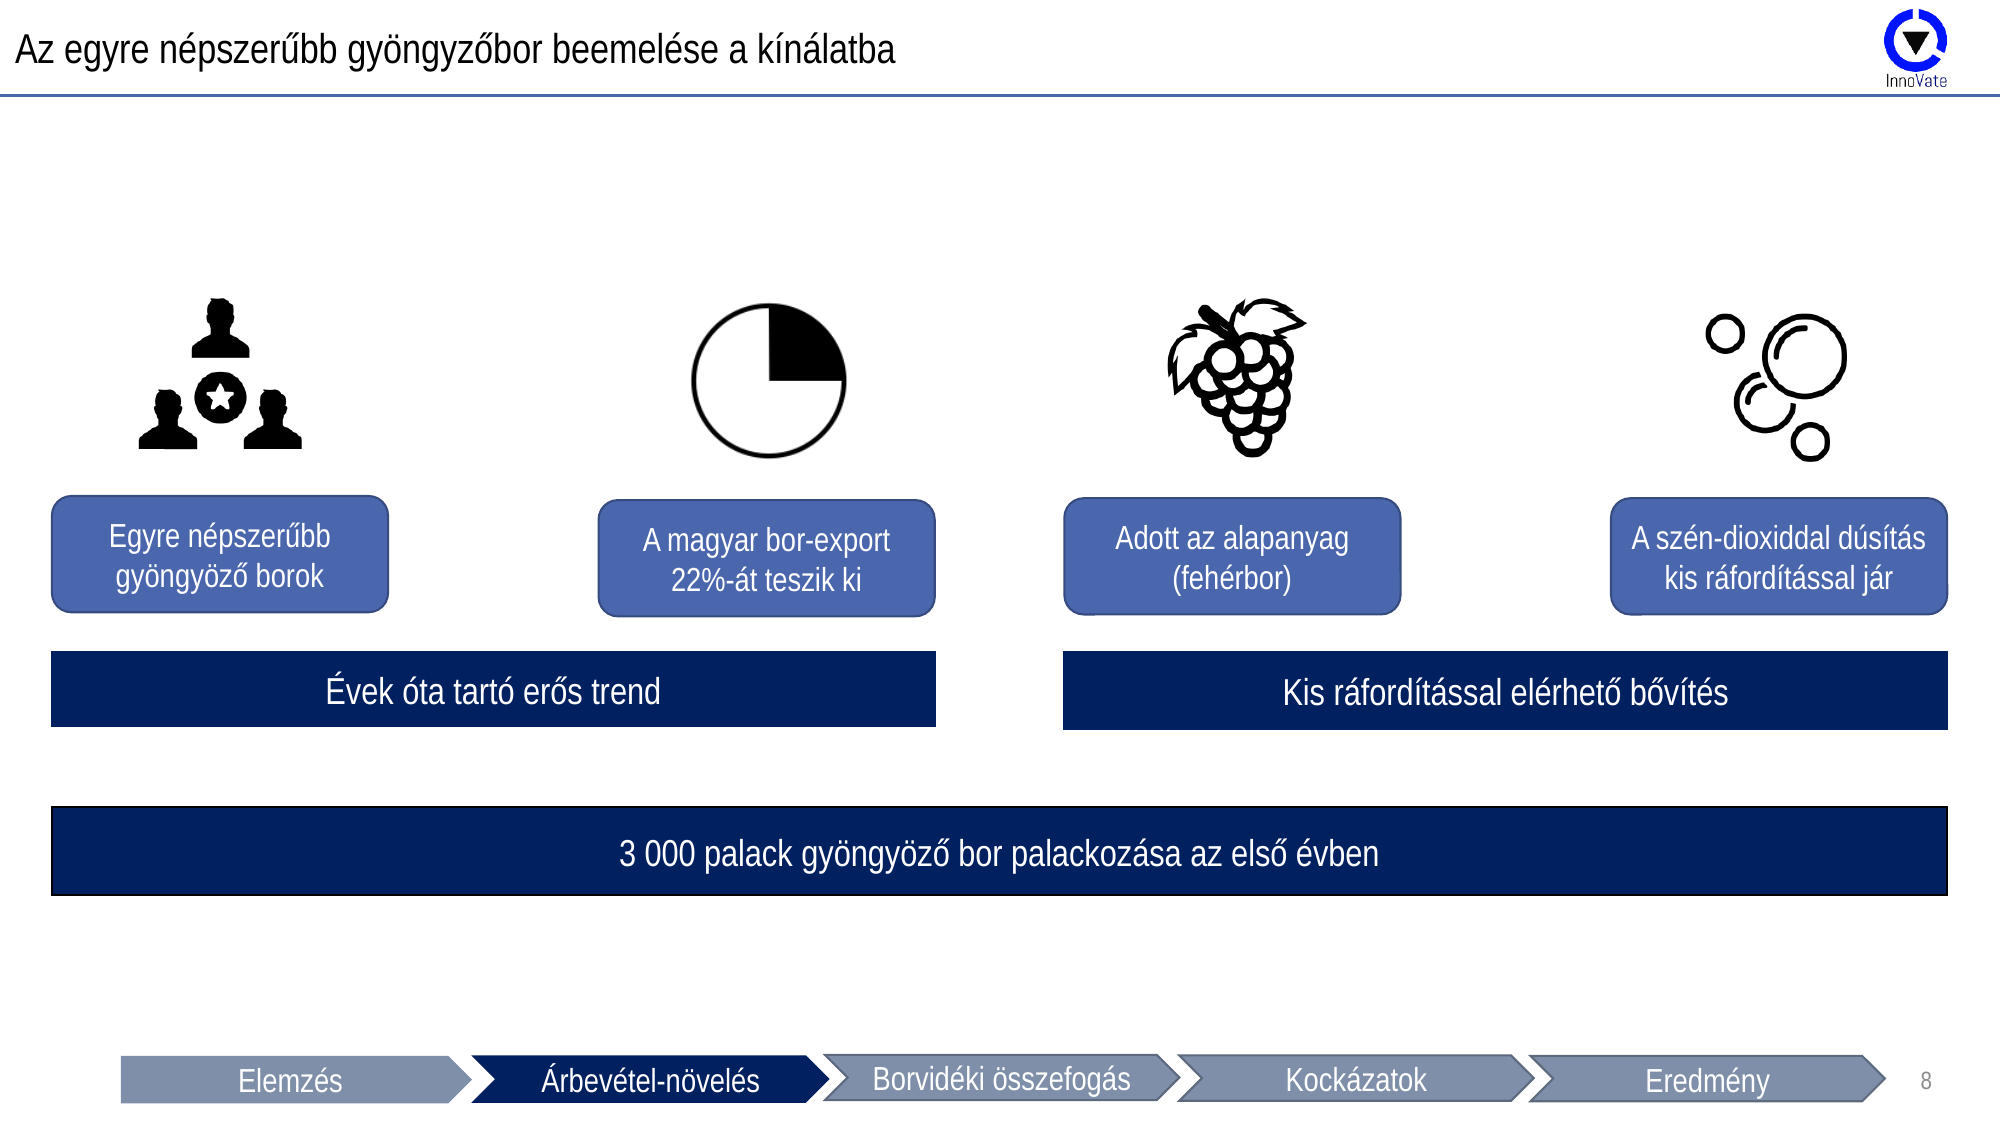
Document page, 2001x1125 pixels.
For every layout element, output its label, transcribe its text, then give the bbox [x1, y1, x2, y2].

text_box Borvidéki összefogás [822, 1053, 1181, 1102]
picture [1142, 287, 1321, 466]
picture [1694, 302, 1864, 473]
text_box Kockázatok [1176, 1054, 1536, 1102]
text_box Egyre népszerűbb gyöngyöző borok [50, 494, 390, 614]
text_box Eredmény [1528, 1054, 1887, 1103]
text_box Adott az alapanyag (fehérbor) [1063, 497, 1402, 616]
slide_number 8 [1884, 1049, 1948, 1110]
text_box Árbevétel-növelés [471, 1055, 830, 1103]
text_box Évek óta tartó erős trend [51, 651, 936, 727]
text_box A szén-dioxiddal dúsítás kis ráfordítással jár [1609, 497, 1949, 616]
picture [138, 291, 302, 455]
picture [1884, 9, 1961, 87]
title Az egyre népszerűbb gyöngyzőbor beemelése a kínálatba [0, 0, 1478, 101]
text_box Elemzés [120, 1055, 473, 1104]
picture [648, 260, 890, 502]
text_box Kis ráfordítással elérhető bővítés [1063, 651, 1948, 730]
text_box 3 000 palack gyöngyöző bor palackozása az első évben [51, 806, 1948, 896]
text_box A magyar bor-export 22%-át teszik ki [597, 499, 936, 618]
